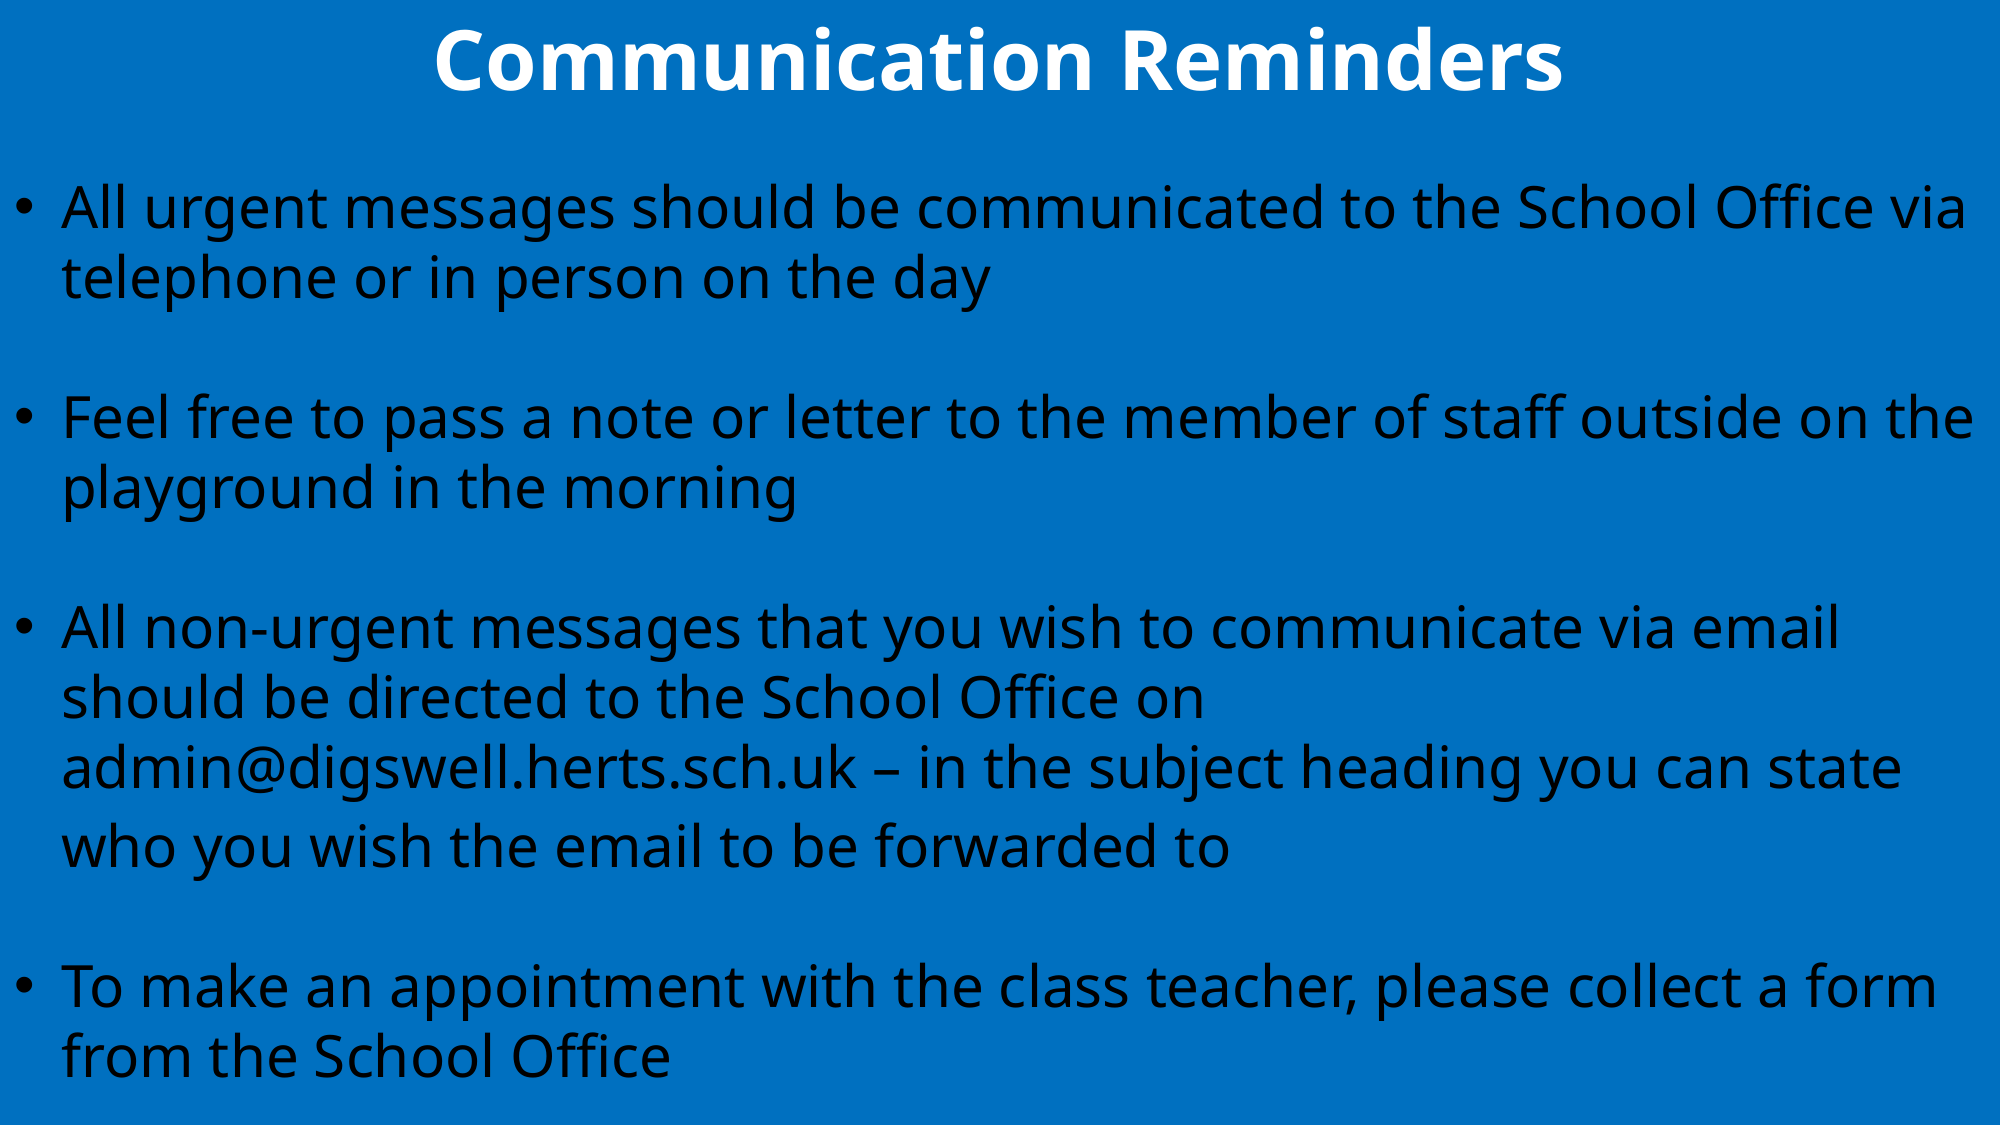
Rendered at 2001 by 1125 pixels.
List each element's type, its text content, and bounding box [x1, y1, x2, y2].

text_box All urgent messages should be communicated to the School Office via telephone or in person on the day Feel free to pass a note or letter to the member of staff outside on the playground in the morning All non-urgent messages that you wish to communicate via email should be directed to the School Office on admin@digswell.herts.sch.uk – in the subject heading you can state who you wish the email to be forwarded to To make an appointment with the class teacher, please collect a form from the School Office [0, 162, 1999, 1097]
text_box Communication Reminders [0, 0, 2000, 115]
